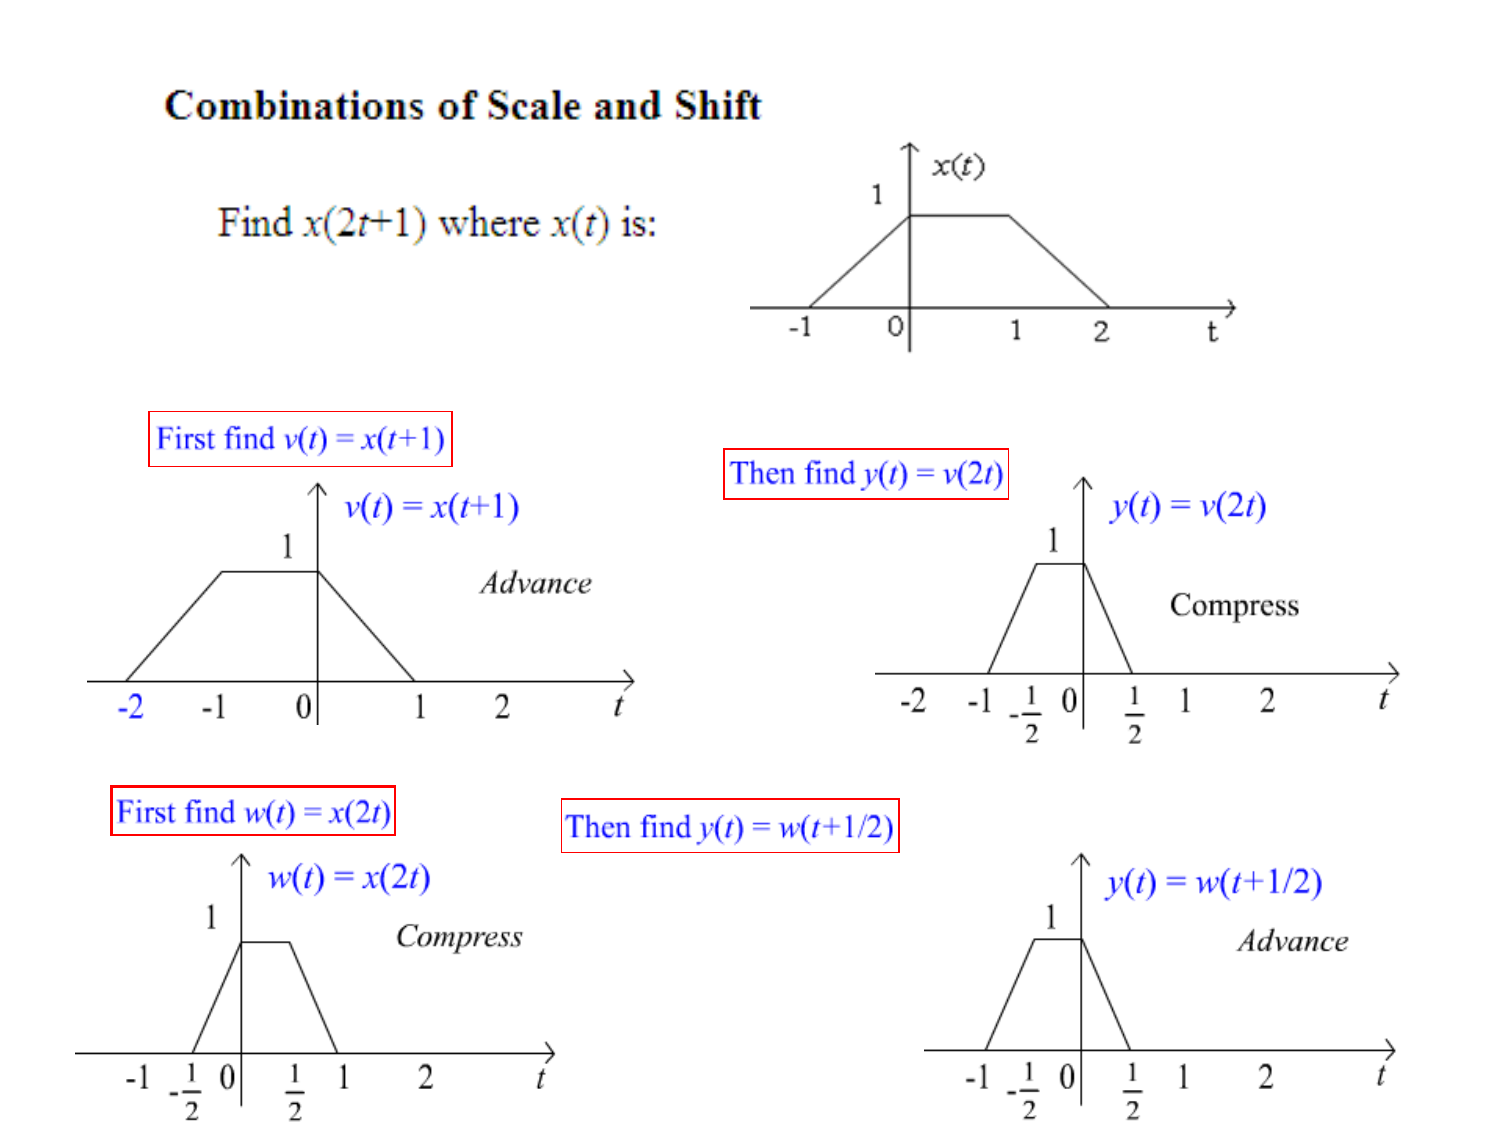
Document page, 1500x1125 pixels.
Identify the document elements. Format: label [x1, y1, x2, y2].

picture [74, 799, 899, 1125]
picture [149, 412, 452, 466]
picture [724, 449, 1412, 759]
picture [87, 474, 646, 726]
picture [112, 787, 394, 835]
picture [924, 848, 1405, 1125]
picture [162, 74, 1259, 357]
picture [212, 199, 664, 252]
